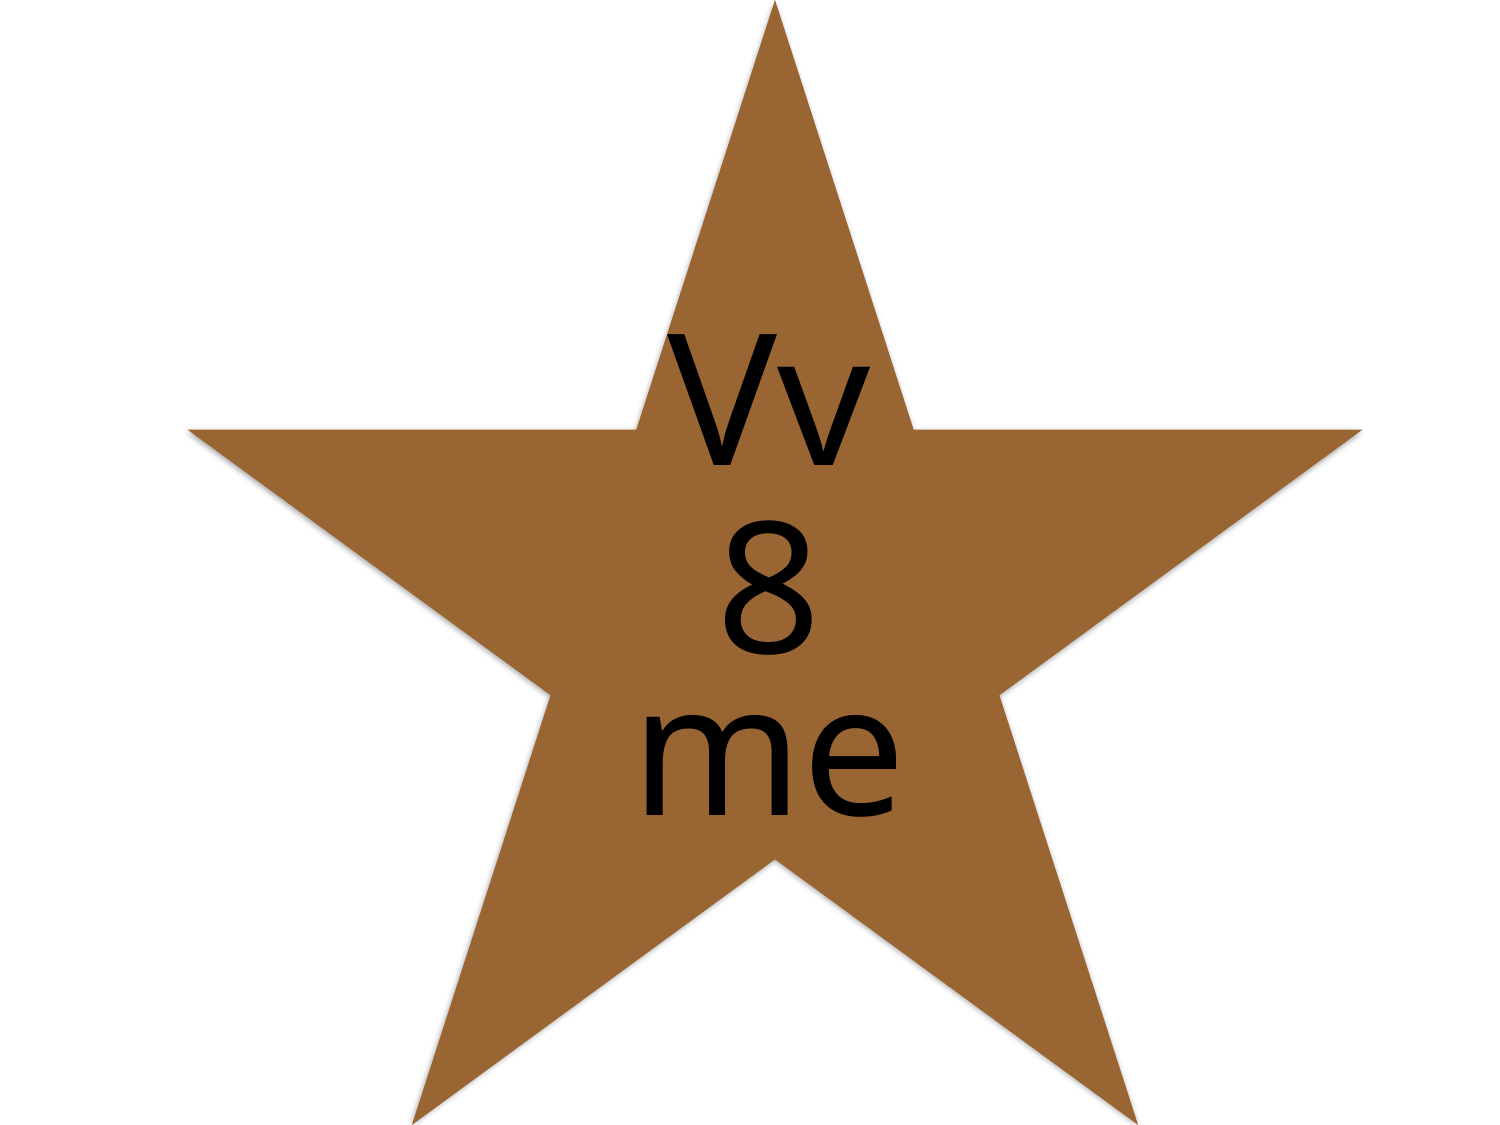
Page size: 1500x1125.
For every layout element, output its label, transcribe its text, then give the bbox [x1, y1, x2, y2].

text_box 8 [237, 462, 1300, 625]
text_box [686, 0, 864, 275]
text_box [1300, 429, 1363, 476]
text_box Vv [237, 275, 1300, 462]
text_box [187, 429, 237, 466]
text_box [411, 860, 1139, 1125]
text_box me [237, 625, 1300, 860]
